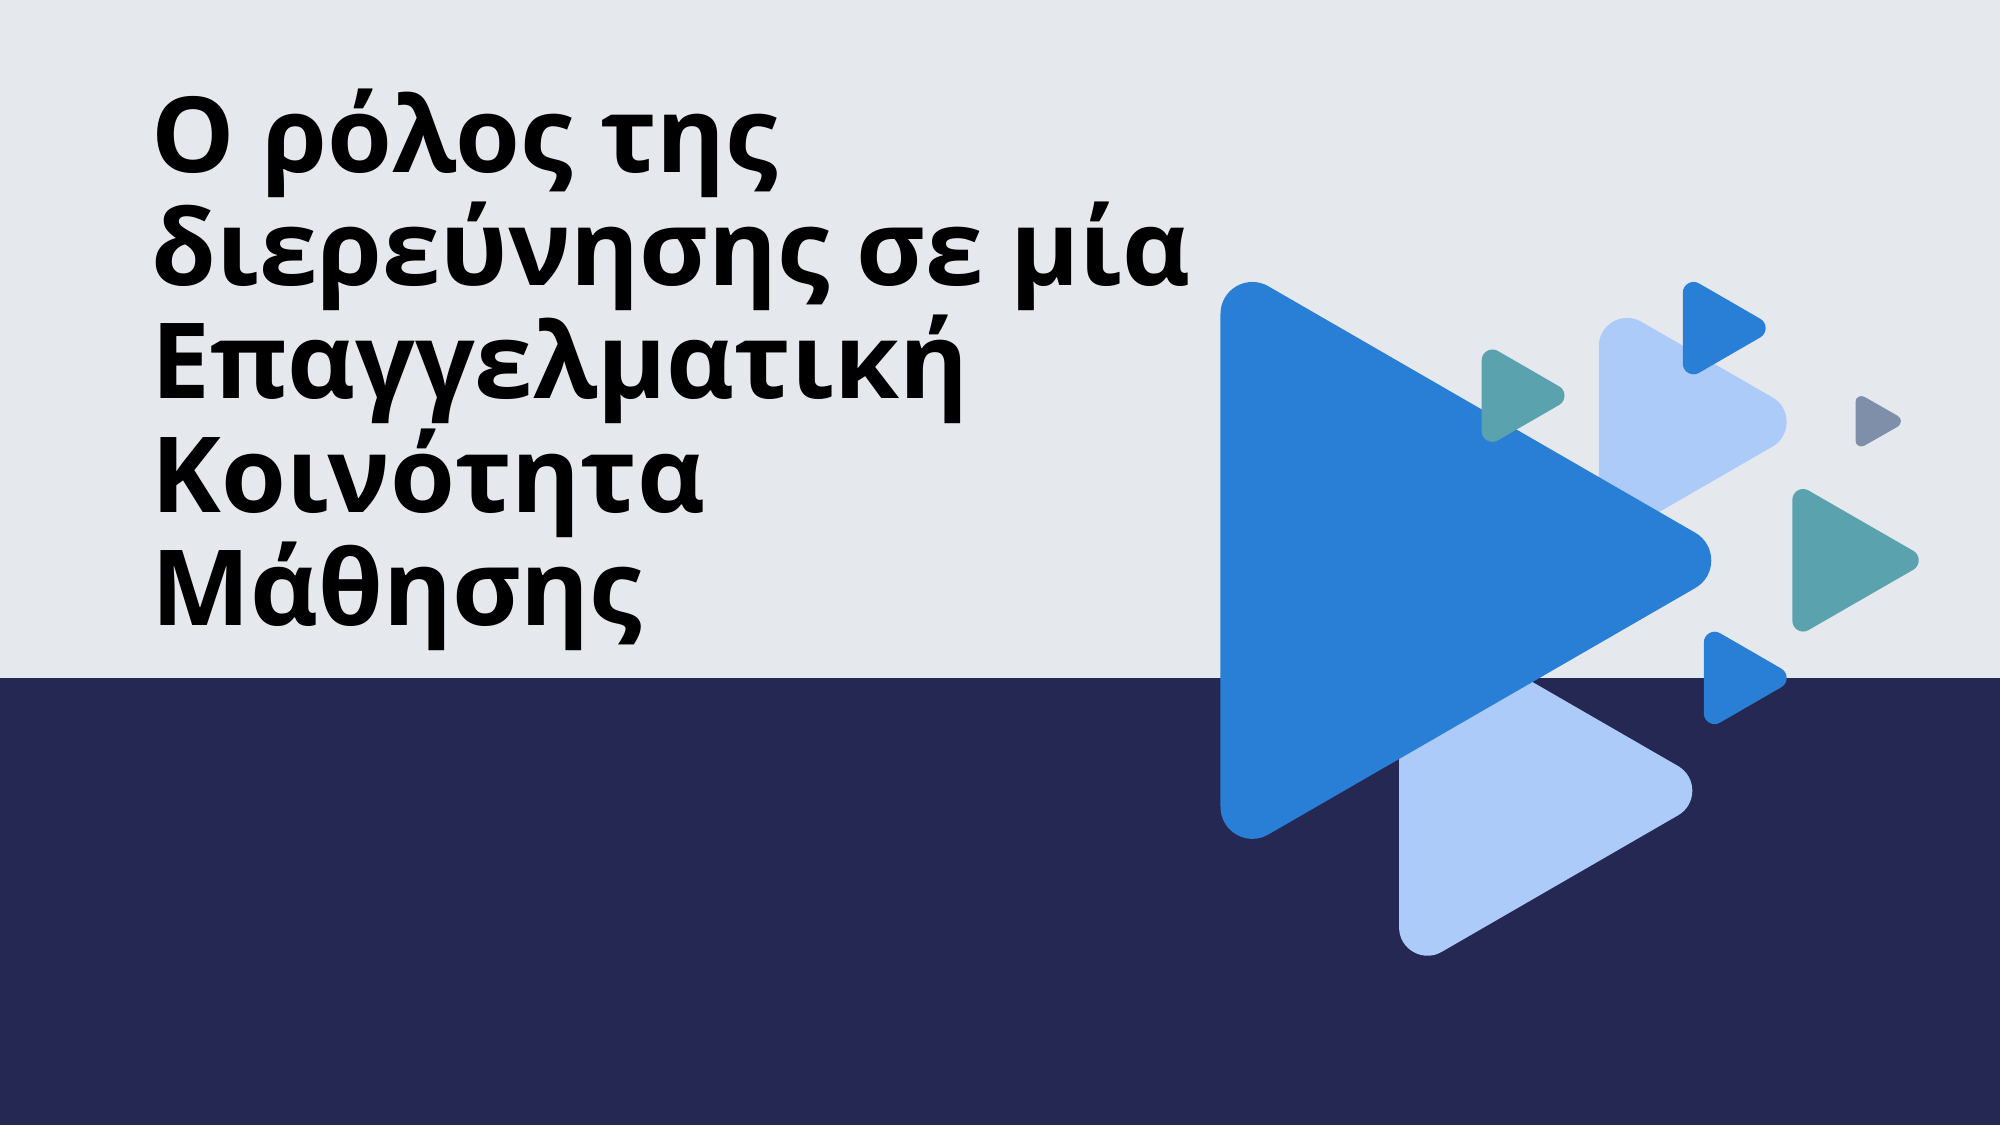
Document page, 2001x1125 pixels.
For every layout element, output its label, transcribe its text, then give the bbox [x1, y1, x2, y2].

title Ο ρόλος της διερεύνησης σε μία Επαγγελματική Κοινότητα Μάθησης [136, 68, 1220, 656]
